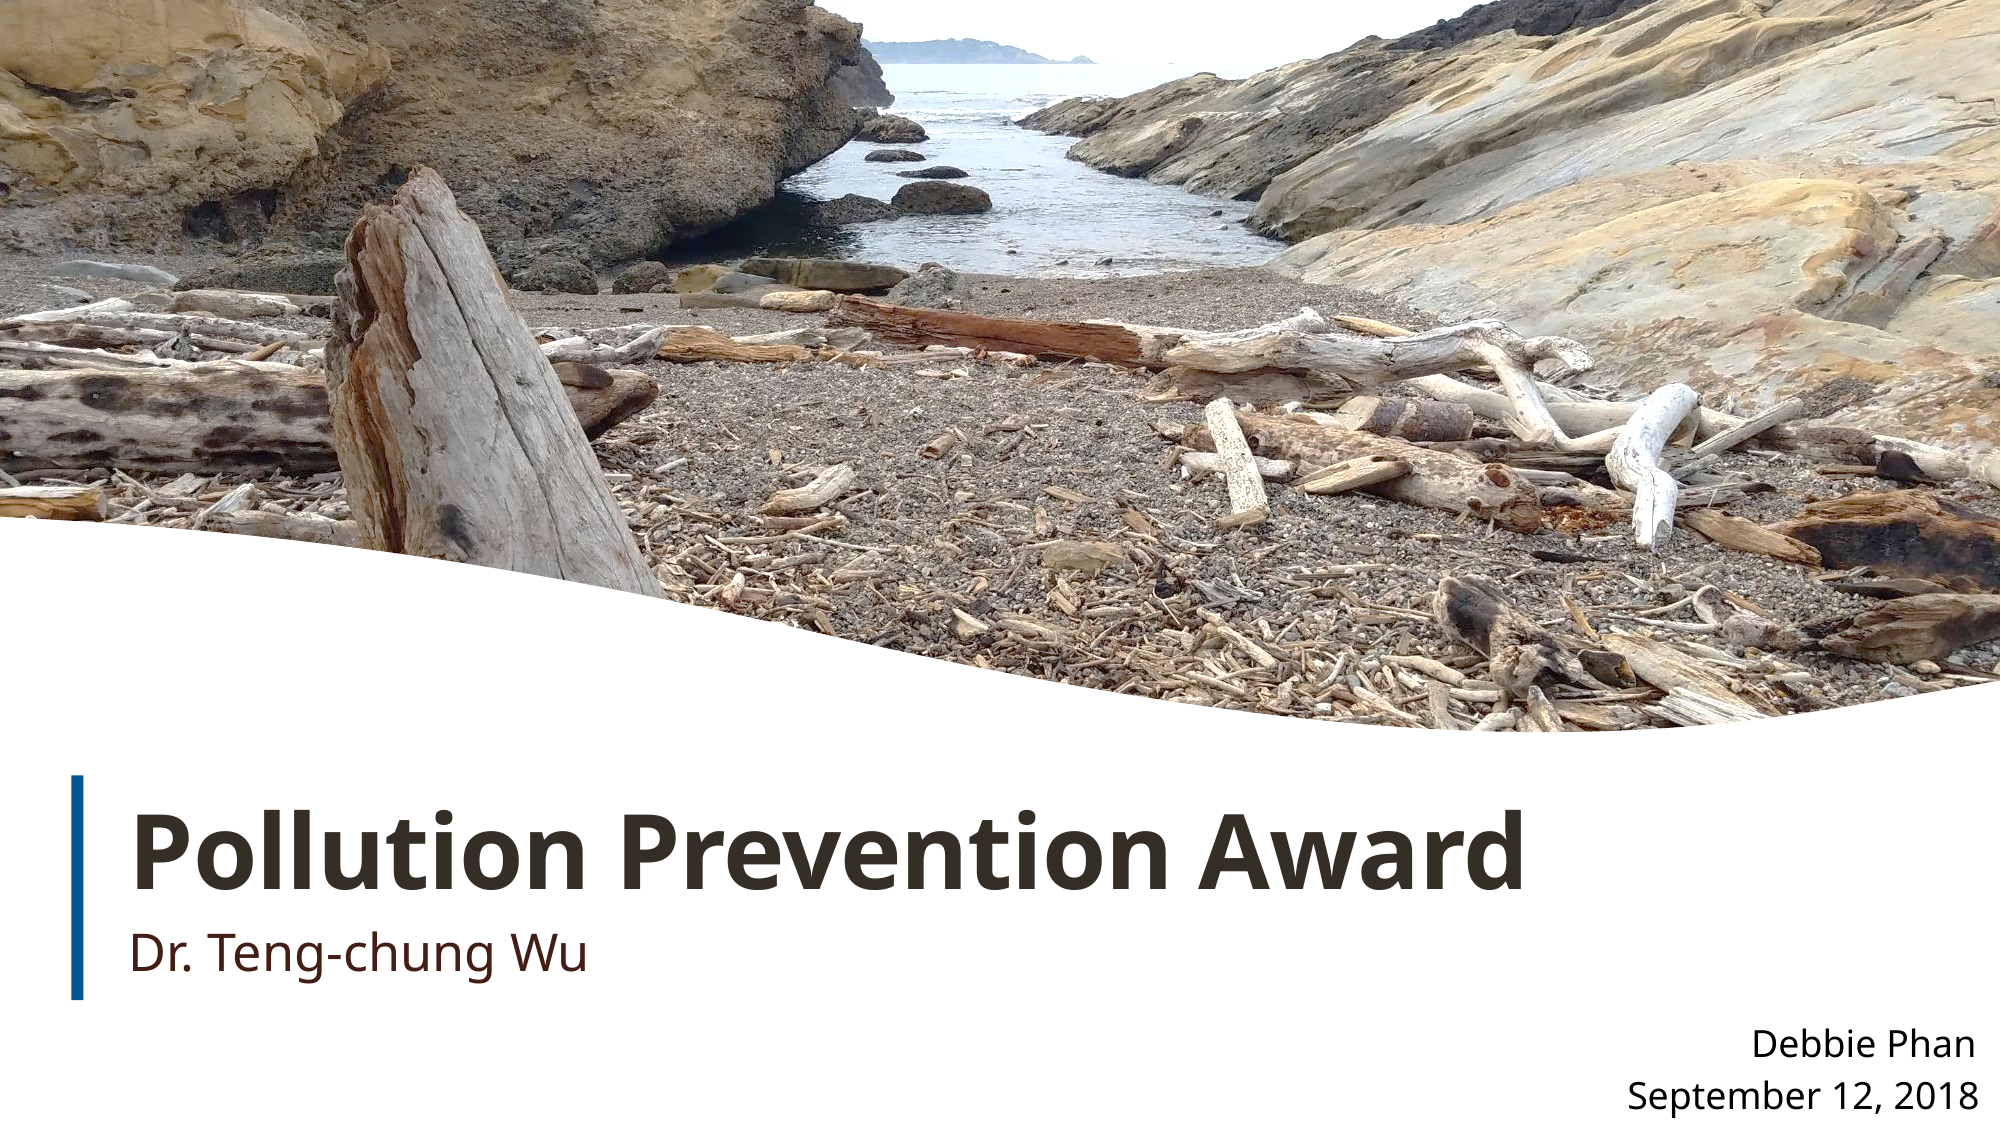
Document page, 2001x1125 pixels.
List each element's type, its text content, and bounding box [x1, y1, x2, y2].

subtitle Dr. Teng-chung Wu [113, 919, 1614, 992]
text_box September 12, 2018 [1612, 1064, 1995, 1125]
title Pollution Prevention Award [113, 790, 1854, 920]
text_box Debbie Phan [1736, 1012, 1992, 1073]
picture [0, 0, 2000, 733]
